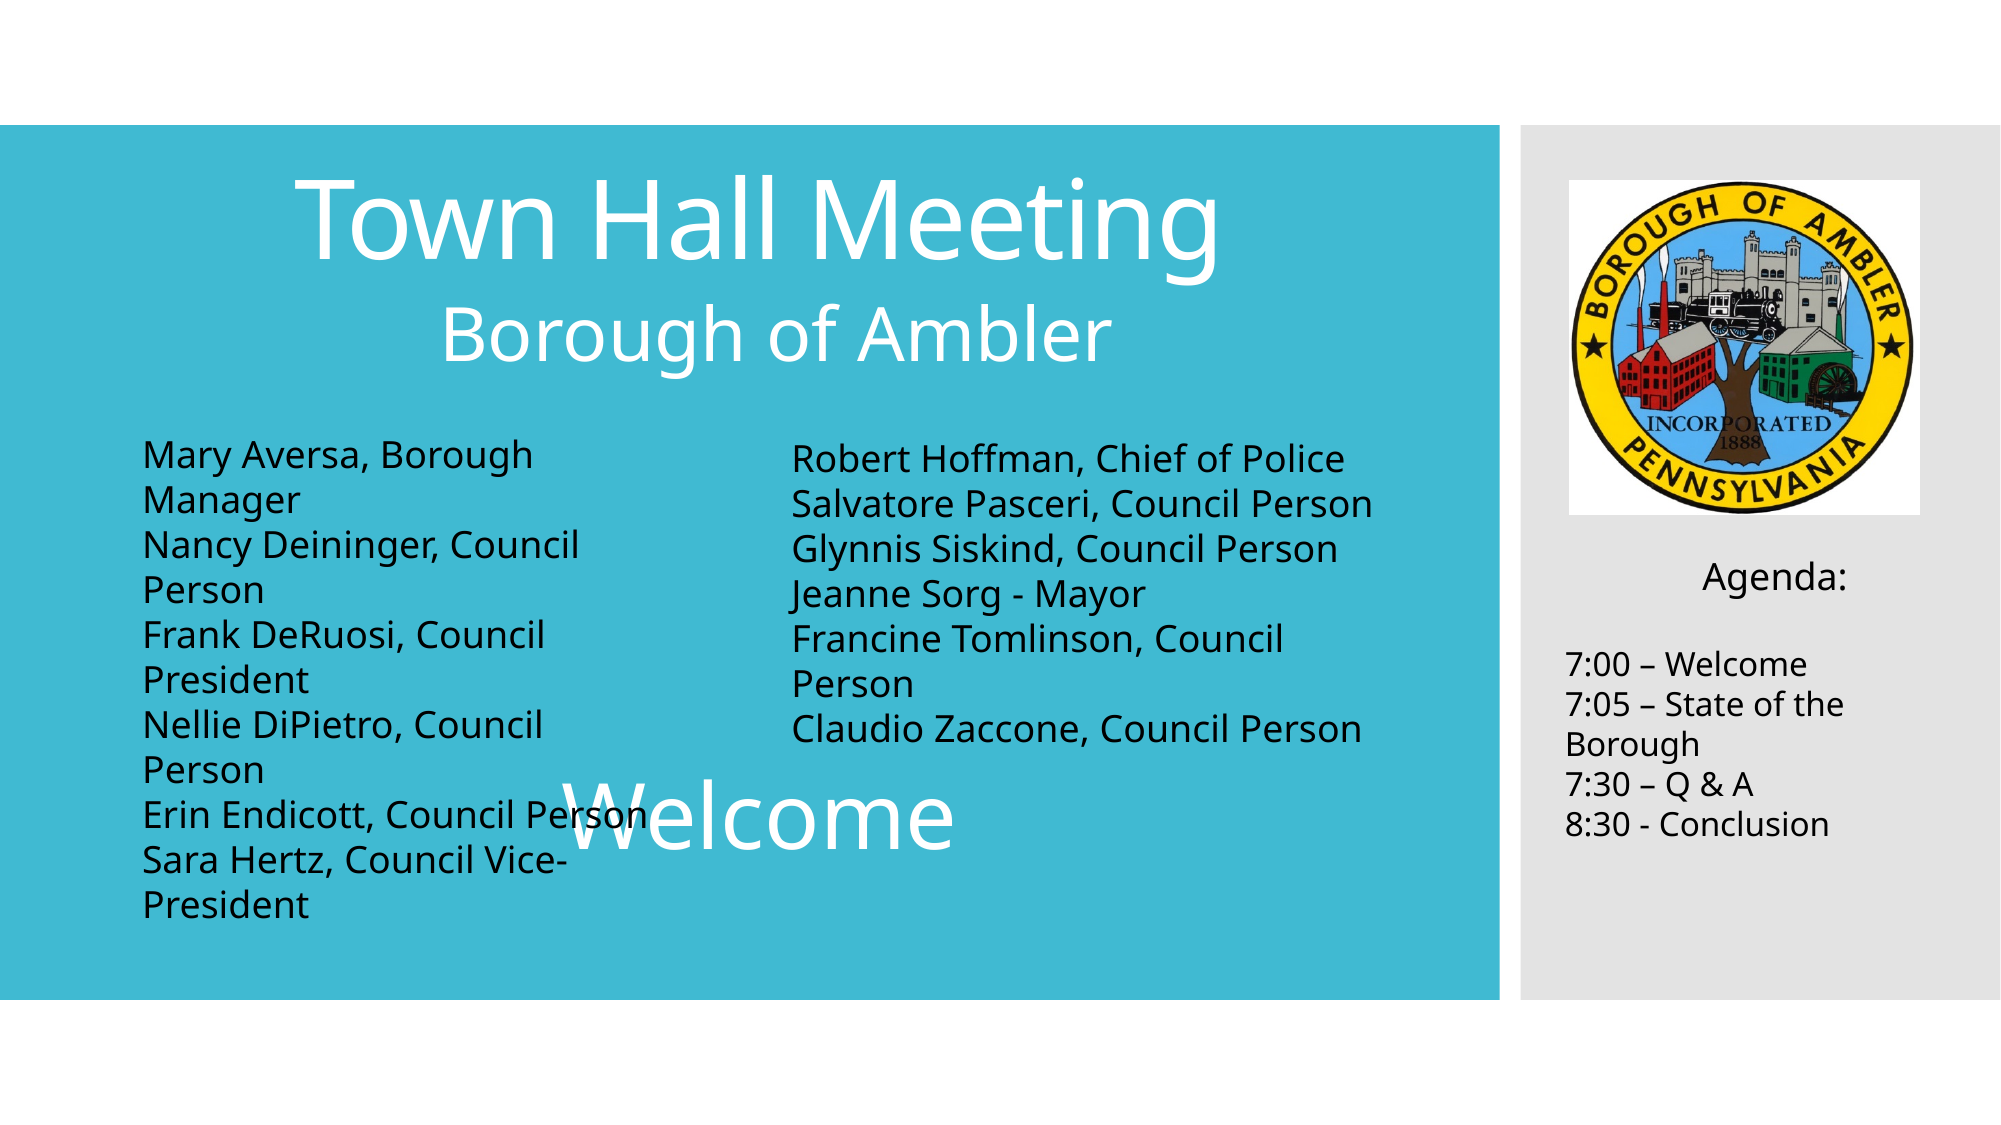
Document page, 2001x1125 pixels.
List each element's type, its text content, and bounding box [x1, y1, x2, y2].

text_box Mary Aversa, Borough Manager Nancy Deininger, Council Person Frank DeRuosi, Council President Nellie DiPietro, Council Person Erin Endicott, Council Person Sara Hertz, Council Vice-President [127, 423, 689, 1114]
text_box Robert Hoffman, Chief of Police Salvatore Pasceri, Council Person Glynnis Siskind, Council Person Jeanne Sorg - Mayor Francine Tomlinson, Council Person Claudio Zaccone, Council Person [776, 427, 1412, 758]
title Town Hall Meeting [159, 156, 1360, 291]
subtitle Borough of Ambler [176, 288, 1377, 439]
picture [1569, 180, 1920, 515]
text_box Agenda: 7:00 – Welcome 7:05 – State of the Borough 7:30 – Q & A 8:30 - Conclusion [1549, 545, 2000, 851]
text_box Welcome [689, 750, 1046, 875]
